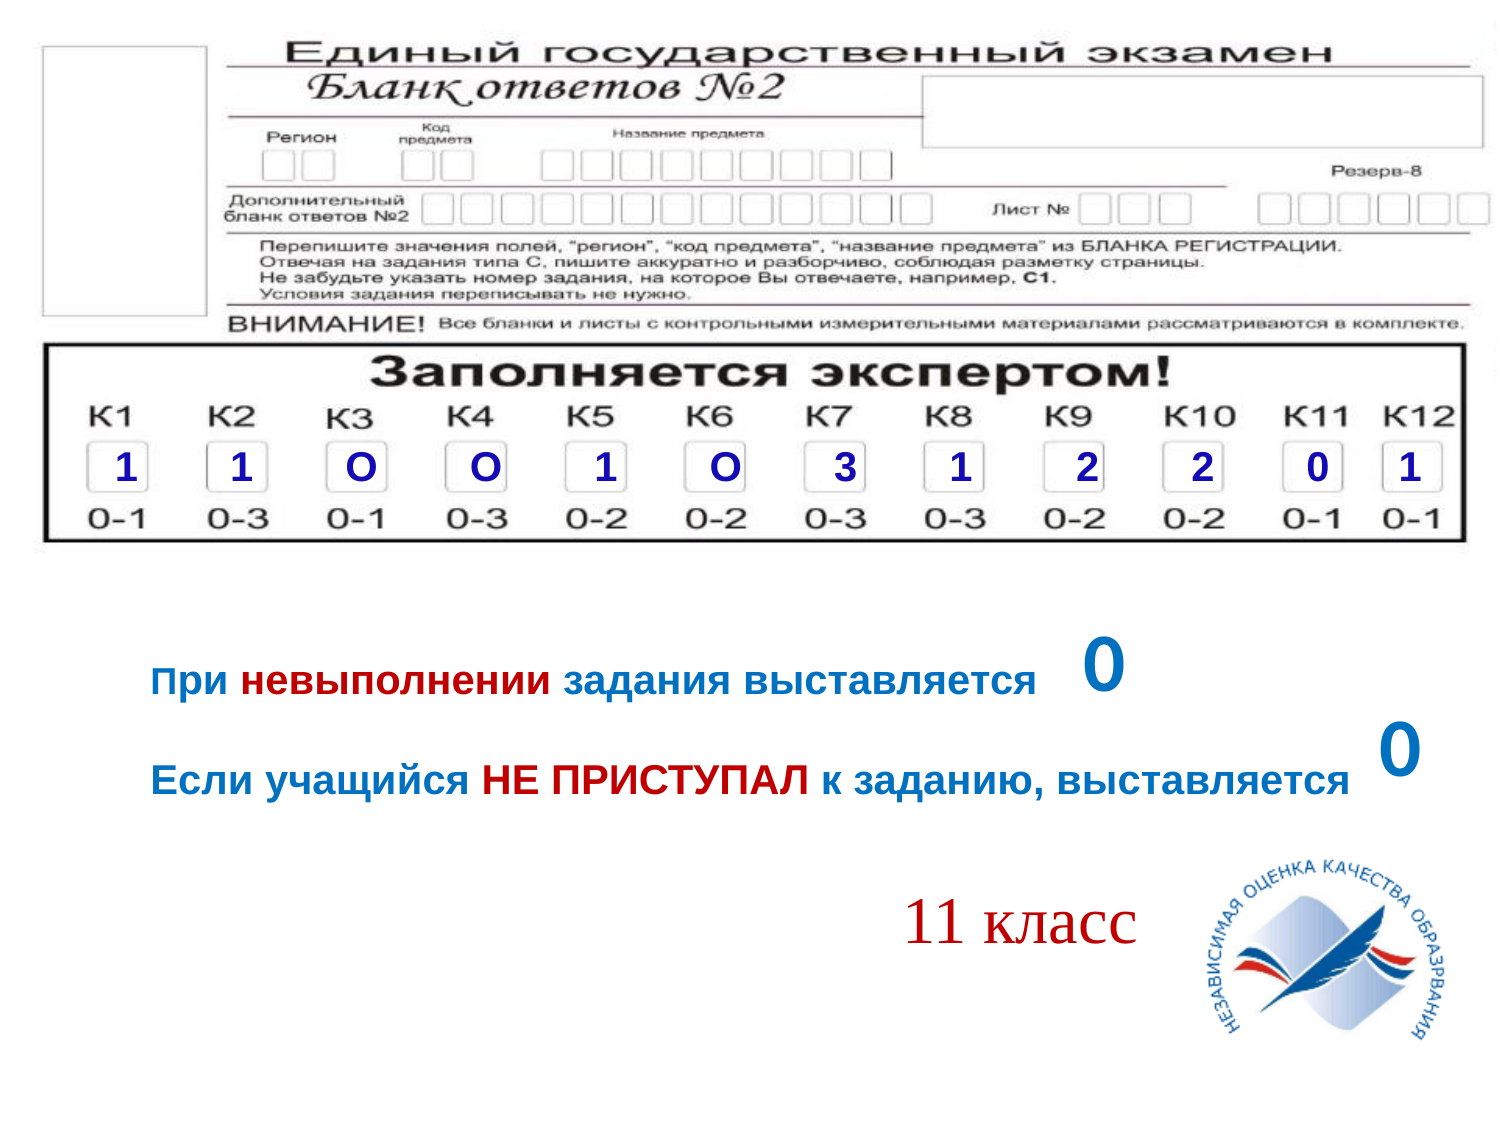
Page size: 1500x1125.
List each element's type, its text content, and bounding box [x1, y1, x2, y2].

table_header 0 [1058, 623, 1151, 734]
picture [16, 18, 1497, 580]
text_box При невыполнении задания выставляется Если учащийся НЕ ПРИСТУПАЛ к заданию, выставляется [135, 645, 1497, 811]
text_box 11 класс [887, 869, 1186, 965]
table_header 0 [1365, 670, 1445, 839]
picture [1186, 846, 1463, 1079]
